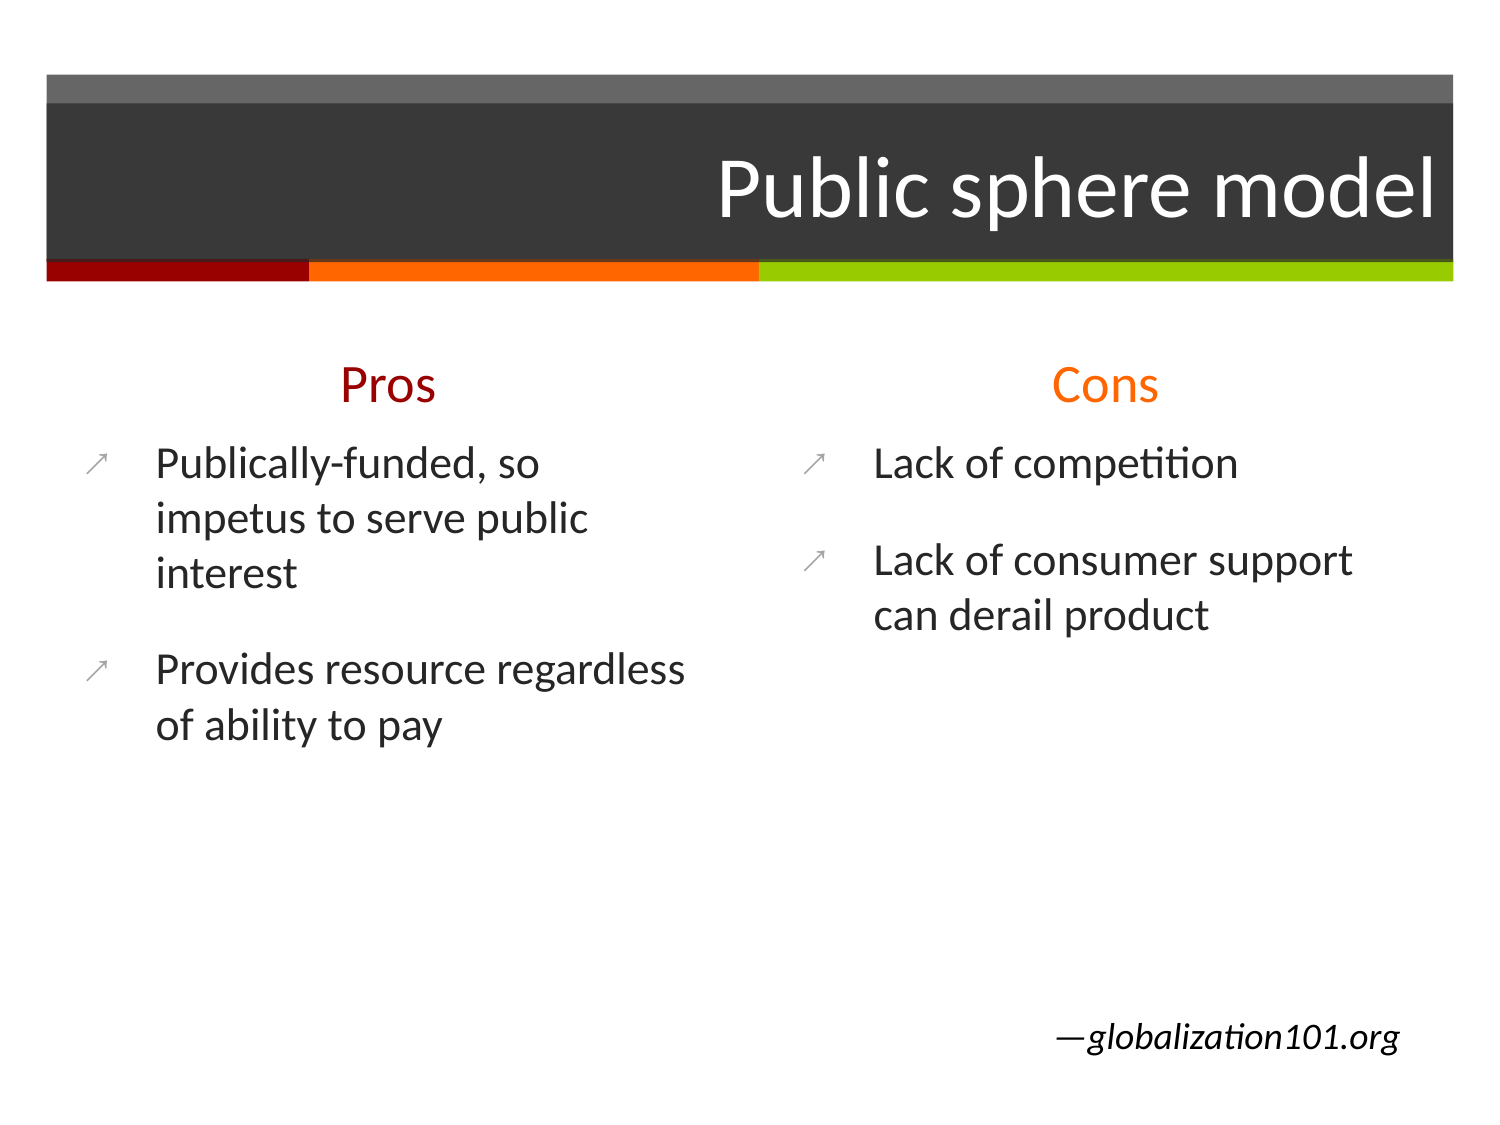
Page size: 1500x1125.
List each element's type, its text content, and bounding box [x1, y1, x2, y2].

list Cons [784, 284, 1429, 422]
list Pros [66, 284, 712, 422]
list Lack of competition Lack of consumer support can derail product [784, 425, 1429, 1005]
list Publically-funded, so impetus to serve public interest Provides resource regardless of ability to pay [66, 425, 712, 1005]
text_box —globalization101.org [1038, 1004, 1430, 1066]
title Public sphere model [46, 103, 1454, 263]
